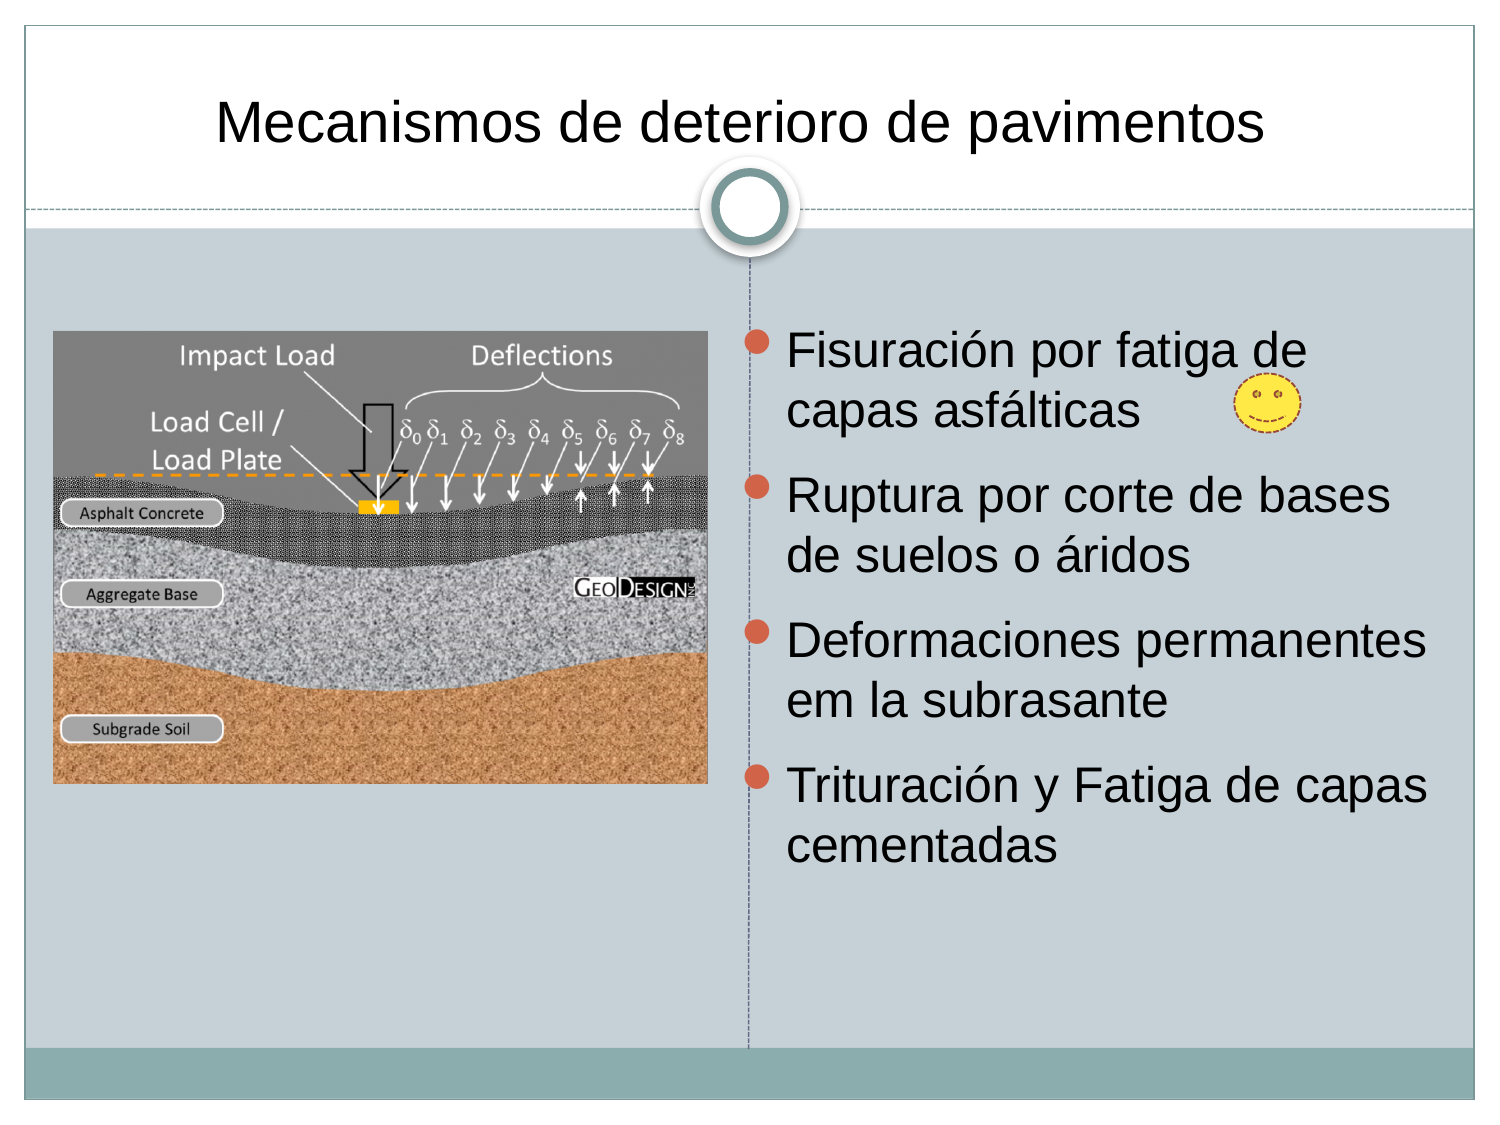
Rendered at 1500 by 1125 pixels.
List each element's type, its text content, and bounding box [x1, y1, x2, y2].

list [52, 325, 708, 784]
text_box [1233, 372, 1302, 434]
list Fisuración por fatiga de capas asfálticas Ruptura por corte de bases de suelos o áridos Deformaciones permanentes em la subrasante Trituración y Fatiga de capas cementadas [726, 224, 1450, 993]
title Mecanismos de deterioro de pavimentos [49, 37, 1450, 162]
